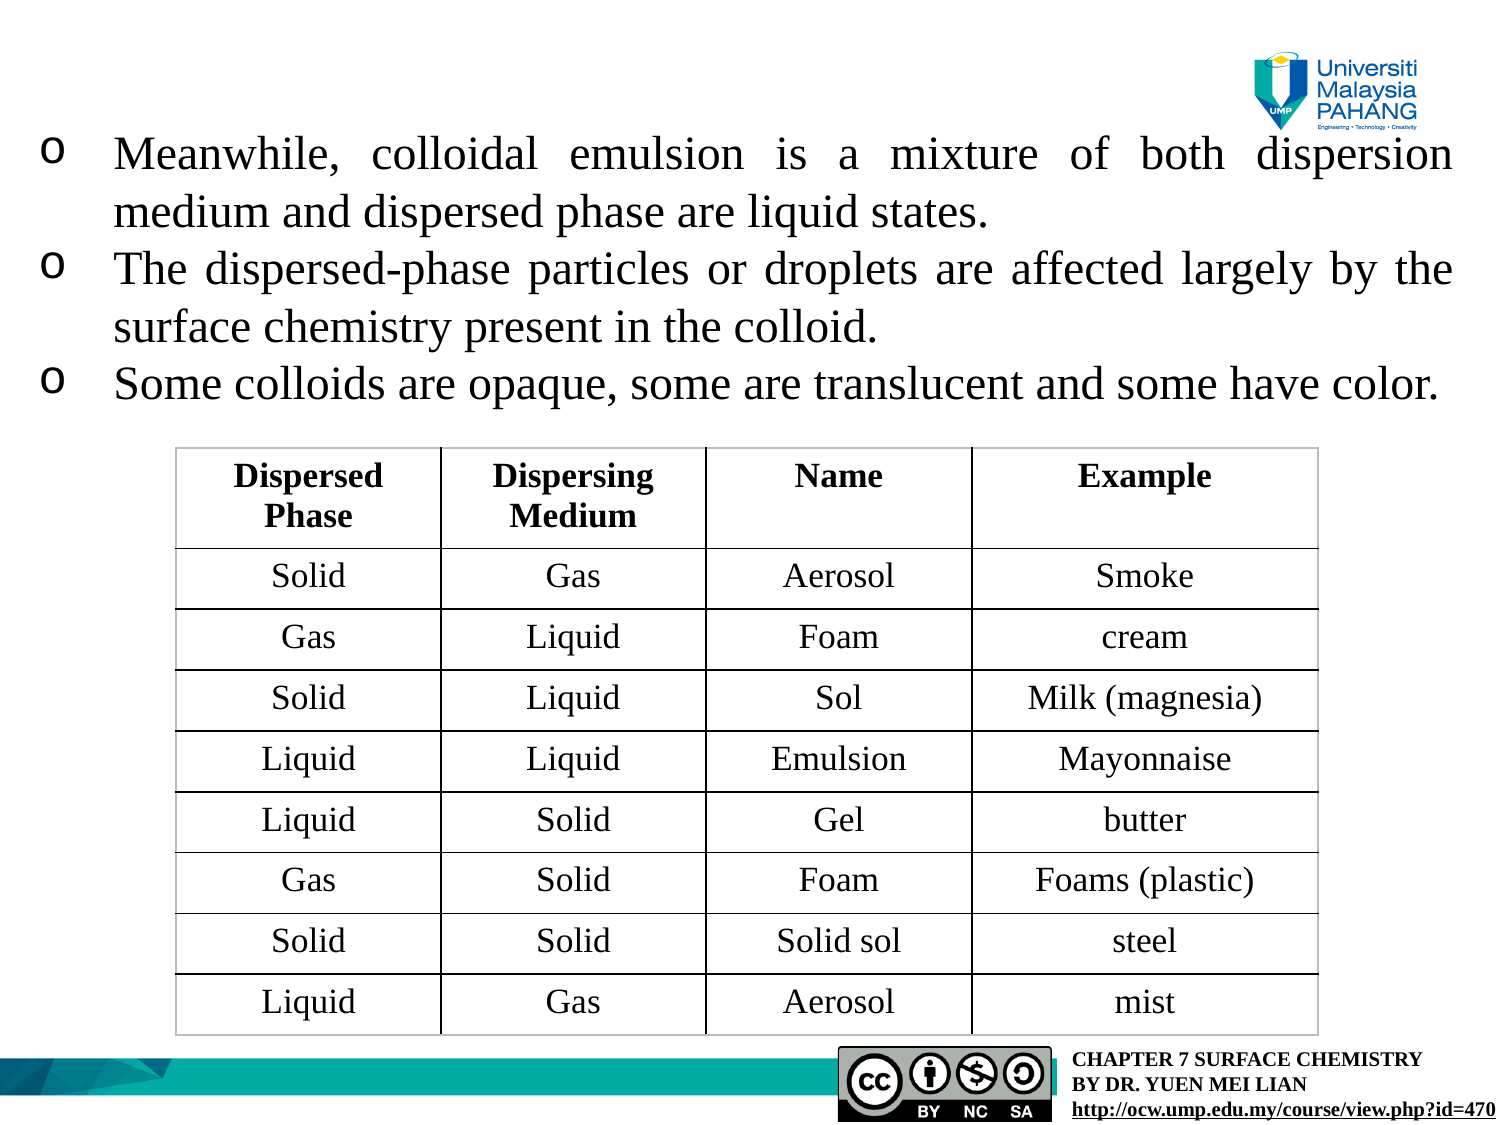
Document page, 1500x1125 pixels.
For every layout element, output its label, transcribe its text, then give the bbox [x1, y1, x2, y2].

table_cell Gas [442, 975, 705, 1034]
table_cell butter [973, 793, 1317, 852]
table_cell Solid sol [707, 914, 971, 973]
table_cell Gas [177, 610, 440, 669]
table_header Dispersed Phase [177, 449, 440, 548]
table_cell Gas [177, 853, 440, 913]
table_cell Gas [442, 549, 705, 608]
table_cell Solid [177, 914, 440, 973]
table_cell Aerosol [707, 549, 971, 608]
table_cell Mayonnaise [973, 732, 1317, 791]
table_cell Solid [442, 914, 705, 973]
table_cell Liquid [177, 975, 440, 1034]
table_cell Solid [177, 671, 440, 730]
table_cell Liquid [442, 610, 705, 669]
table_cell Liquid [177, 732, 440, 791]
table_header Dispersing Medium [442, 449, 705, 548]
table_cell cream [973, 610, 1317, 669]
picture [0, 0, 1500, 1125]
table_cell mist [973, 975, 1317, 1034]
table_cell Solid [442, 853, 705, 913]
table_cell Aerosol [707, 975, 971, 1034]
table_cell Liquid [177, 793, 440, 852]
table_cell Solid [442, 793, 705, 852]
table_cell Solid [177, 549, 440, 608]
table_cell Liquid [442, 732, 705, 791]
table_cell Foam [707, 853, 971, 913]
text_box Meanwhile, colloidal emulsion is a mixture of both dispersion medium and dispersed phase are liquid states. The dispersed-phase particles or droplets are affected largely by the surface chemistry present in the colloid. Some colloids are opaque, some are translucent and some have color. [23, 114, 1471, 417]
table_cell Gel [707, 793, 971, 852]
table_cell Milk (magnesia) [973, 671, 1317, 730]
table_cell Liquid [442, 671, 705, 730]
table_cell Foam [707, 610, 971, 669]
table_header Example [973, 449, 1317, 548]
table_cell steel [973, 914, 1317, 973]
table_cell Emulsion [707, 732, 971, 791]
table_cell Foams (plastic) [973, 853, 1317, 913]
table_header Name [707, 449, 971, 548]
table_cell Smoke [973, 549, 1317, 608]
table_cell Sol [707, 671, 971, 730]
